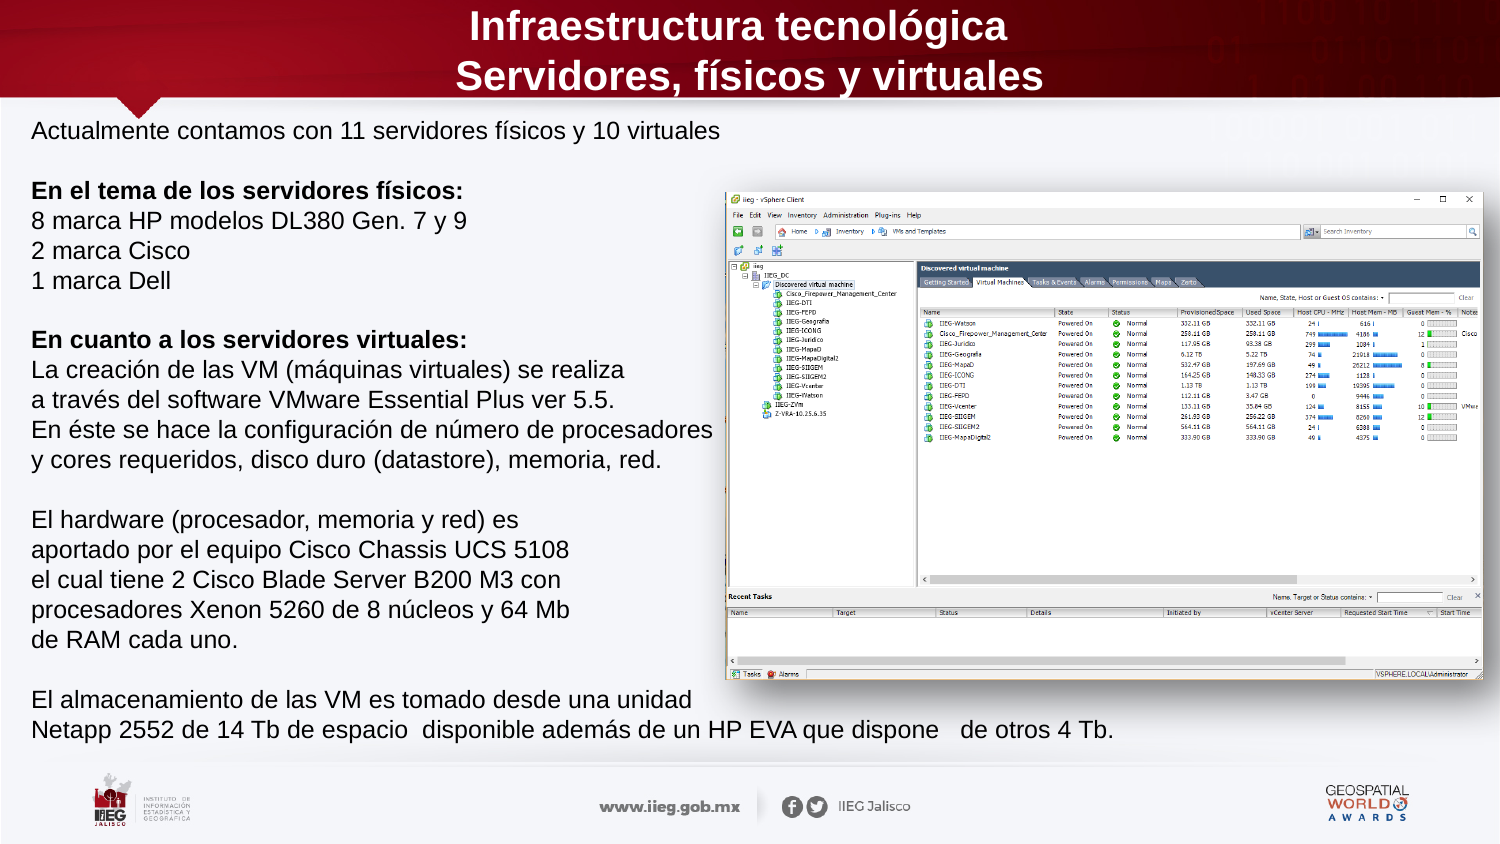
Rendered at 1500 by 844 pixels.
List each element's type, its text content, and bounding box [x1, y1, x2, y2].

picture [0, 0, 1500, 844]
picture [724, 0, 1500, 681]
text_box Actualmente contamos con 11 servidores físicos y 10 virtuales En el tema de los servidores físicos: 8 marca HP modelos DL380 Gen. 7 y 9 2 marca Cisco 1 marca Dell En cuanto a los servidores virtuales: La creación de las VM (máquinas virtuales) se realiza a través del software VMware Essential Plus ver 5.5. En éste se hace la configuración de número de procesadores y cores requeridos, disco duro (datastore), memoria, red. El hardware (procesador, memoria y red) es aportado por el equipo Cisco Chassis UCS 5108 el cual tiene 2 Cisco Blade Server B200 M3 con procesadores Xenon 5260 de 8 núcleos y 64 Mb de RAM cada uno. El almacenamiento de las VM es tomado desde una unidad Netapp 2552 de 14 Tb de espacio disponible además de un HP EVA que dispone de otros 4 Tb. [16, 107, 1345, 841]
title Infraestructura tecnológica Servidores, físicos y virtuales [75, 0, 1425, 128]
